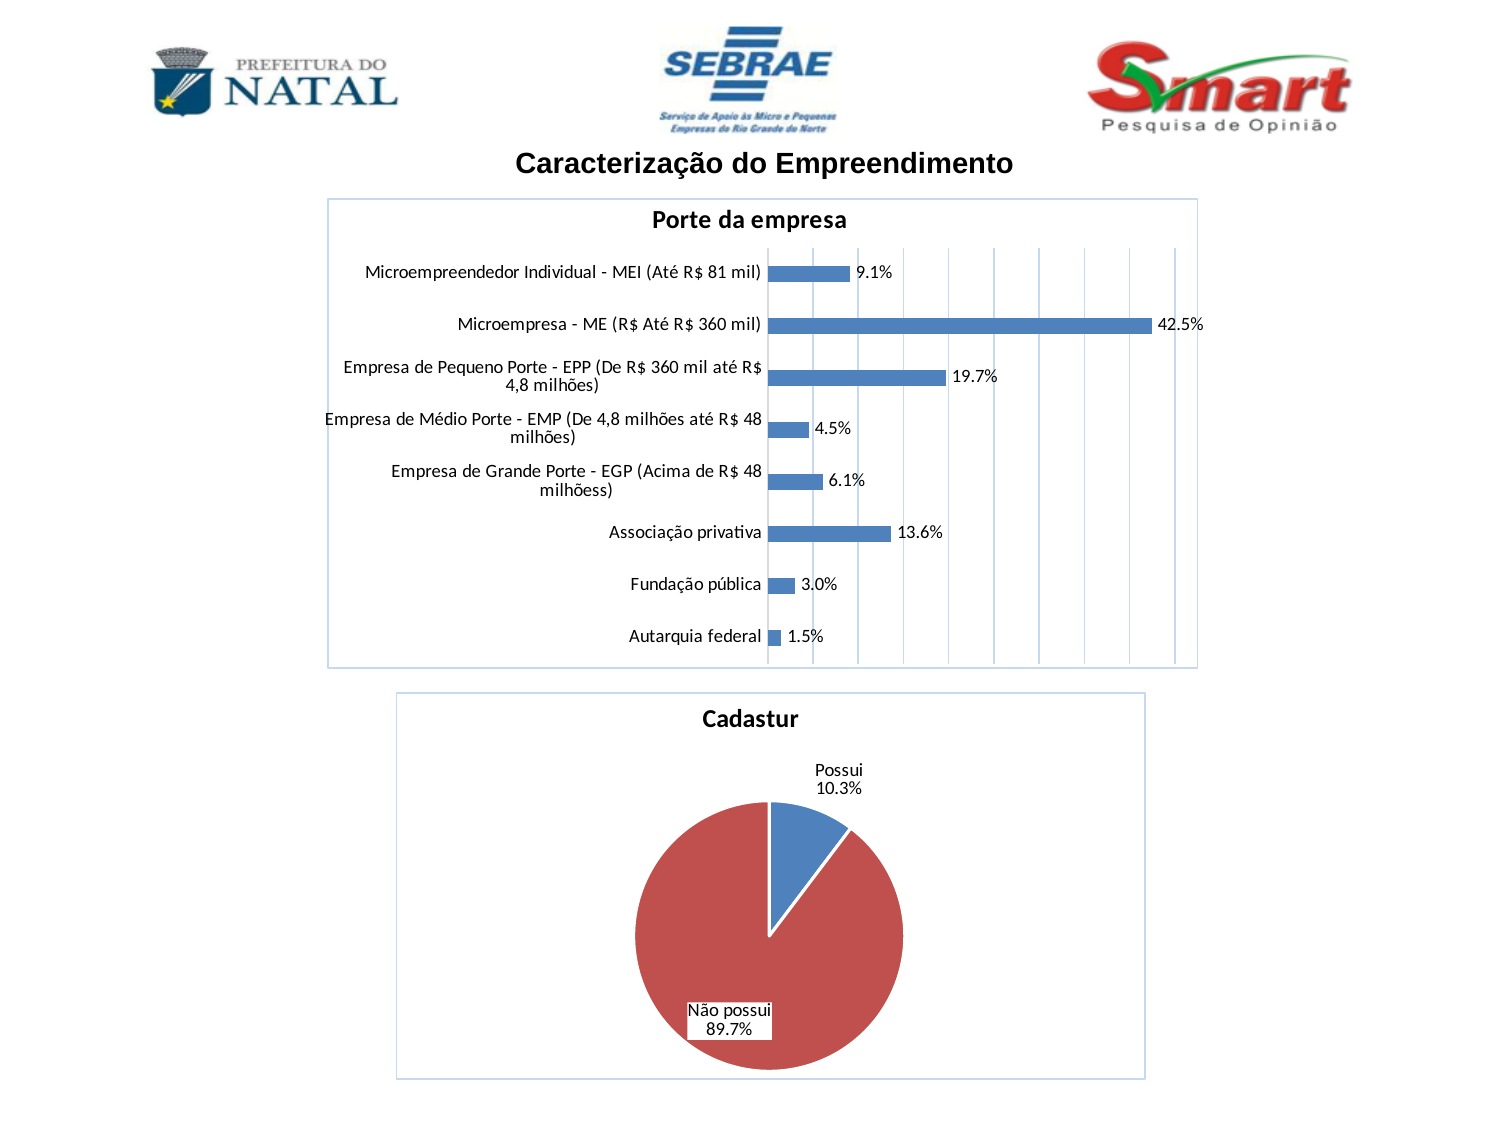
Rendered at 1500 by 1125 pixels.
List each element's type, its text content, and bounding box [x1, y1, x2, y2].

picture [136, 14, 1364, 148]
chart [324, 197, 1205, 669]
text_box Caracterização do Empreendimento [312, 155, 1217, 188]
chart [395, 692, 1146, 1081]
